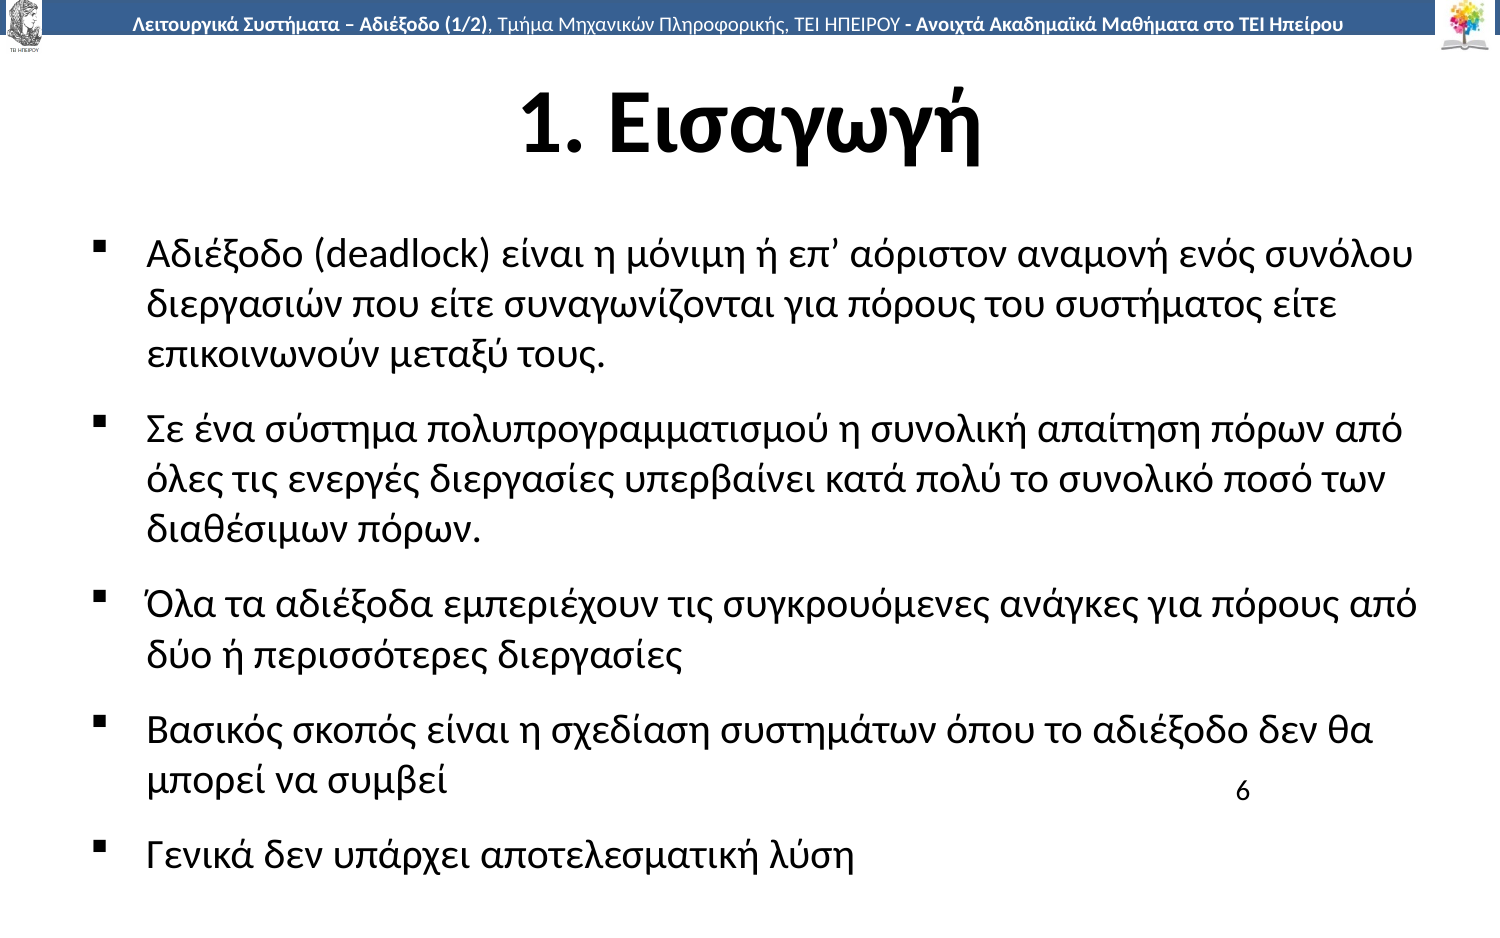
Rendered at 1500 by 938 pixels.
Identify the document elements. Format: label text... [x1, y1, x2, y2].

list Αδιέξοδο (deadlock) είναι η μόνιμη ή επ’ αόριστον αναμονή ενός συνόλου διεργασιών που είτε συναγωνίζονται για πόρους του συστήματος είτε επικοινωνούν μεταξύ τους. Σε ένα σύστημα πολυπρογραμματισμού η συνολική απαίτηση πόρων από όλες τις ενεργές διεργασίες υπερβαίνει κατά πολύ το συνολικό ποσό των διαθέσιμων πόρων. Όλα τα αδιέξοδα εμπεριέχουν τις συγκρουόμενες ανάγκες για πόρους από δύο ή περισσότερες διεργασίες Βασικός σκοπός είναι η σχεδίαση συστημάτων όπου το αδιέξοδο δεν θα μπορεί να συμβεί Γενικά δεν υπάρχει αποτελεσματική λύση [75, 218, 1447, 838]
title 1. Εισαγωγή [29, 37, 1471, 194]
slide_number 6 [915, 764, 1266, 814]
picture [1435, 0, 1495, 52]
picture [6, 0, 42, 54]
